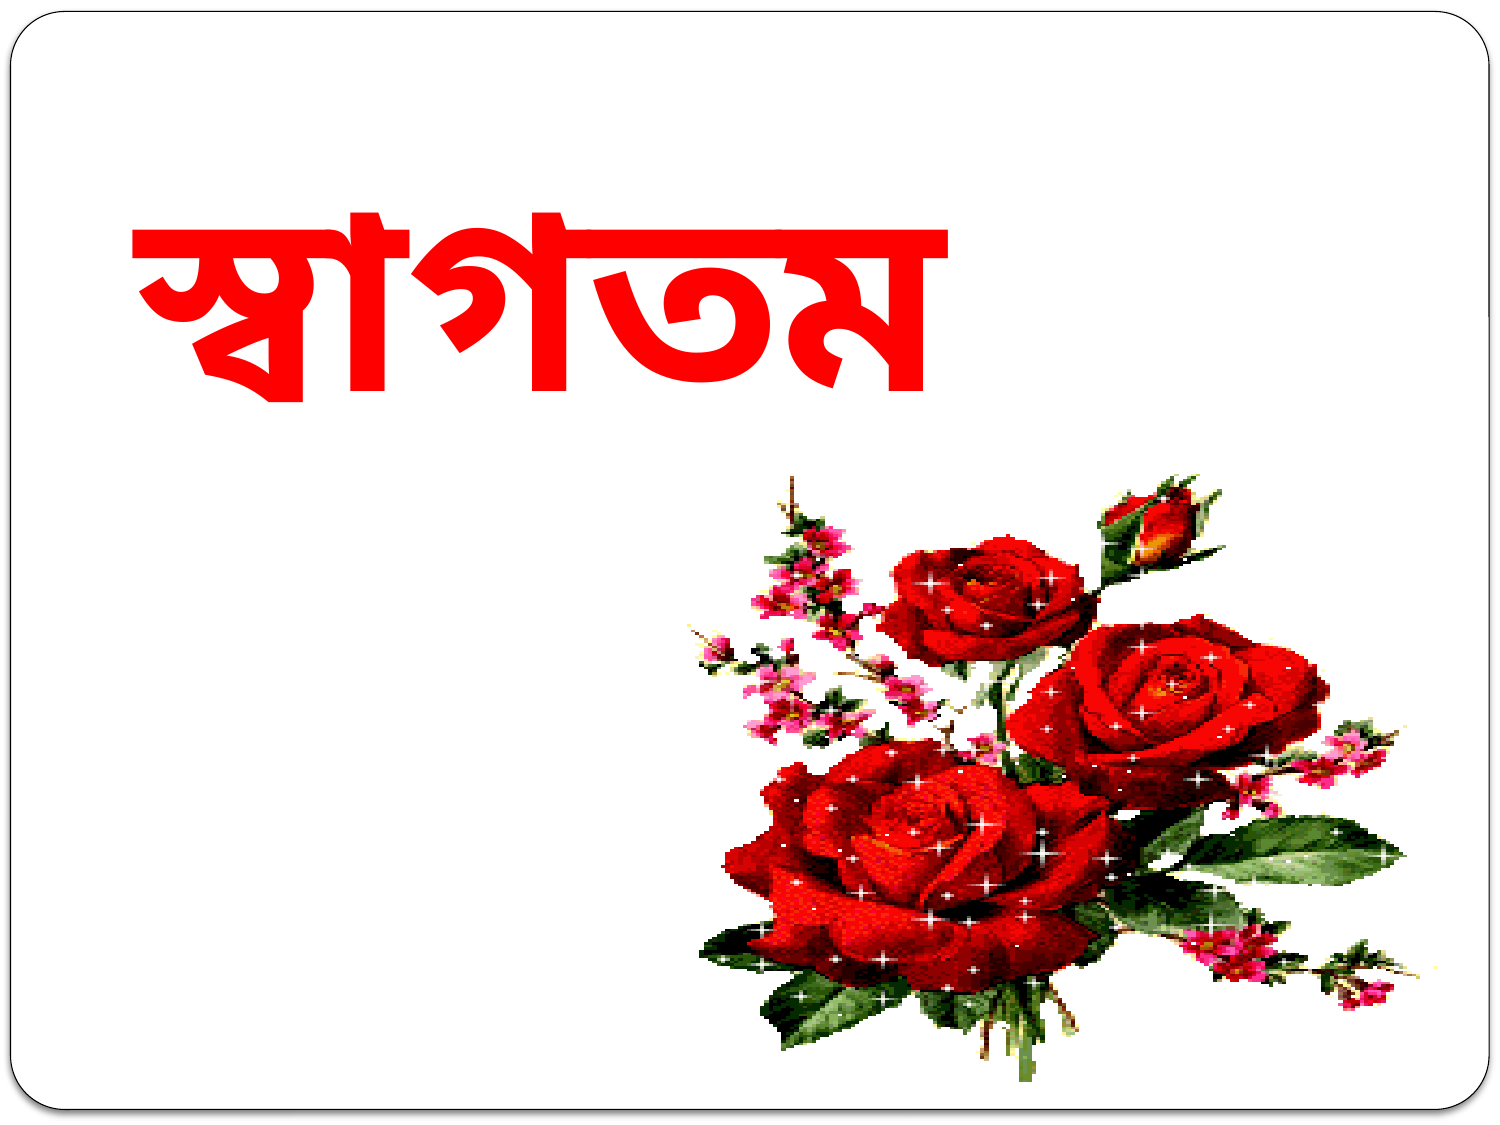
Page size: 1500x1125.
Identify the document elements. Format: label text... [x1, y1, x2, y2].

picture [687, 474, 1438, 1104]
text_box স্বাগতম [120, 124, 962, 451]
